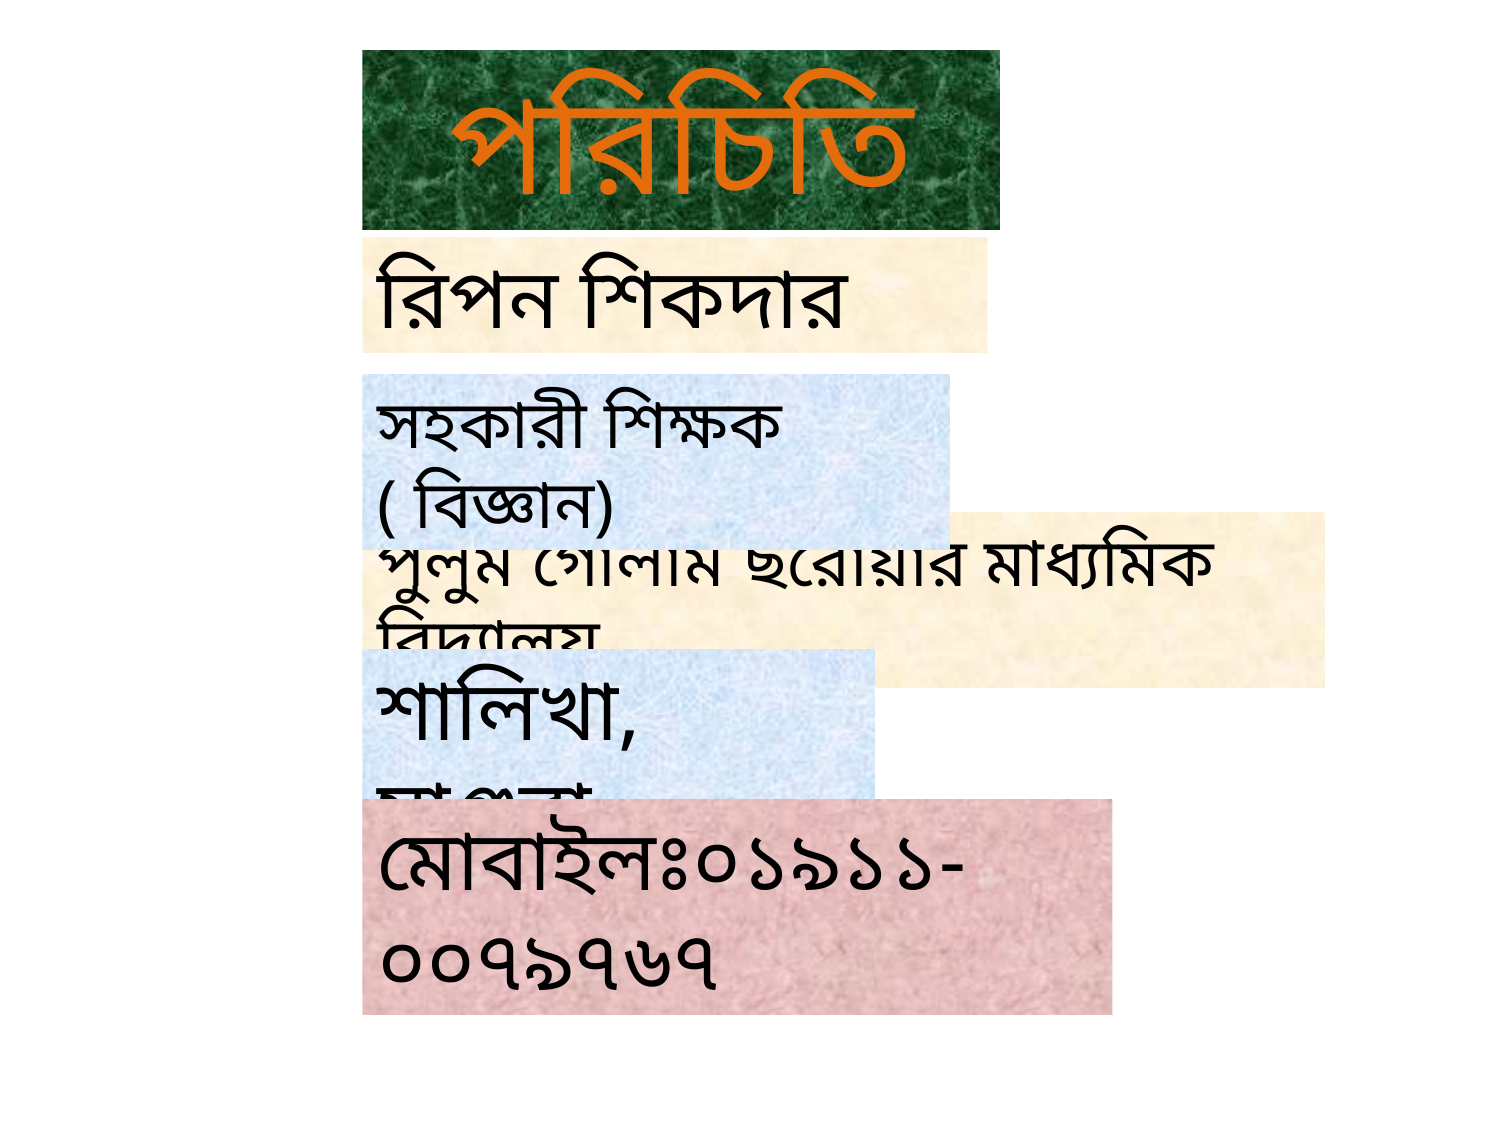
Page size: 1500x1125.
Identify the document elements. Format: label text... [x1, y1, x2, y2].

text_box শালিখা, মাগুরা [362, 649, 875, 799]
text_box পুলুম গোলাম ছরোয়ার মাধ্যমিক বিদ্যালয় [362, 512, 1325, 688]
text_box মোবাইলঃ০১৯১১-০০৭৯৭৬৭ [362, 799, 1113, 1015]
text_box পরিচিতি [362, 50, 1000, 230]
text_box সহকারী শিক্ষক ( বিজ্ঞান) [362, 374, 950, 550]
text_box রিপন শিকদার [362, 237, 988, 353]
